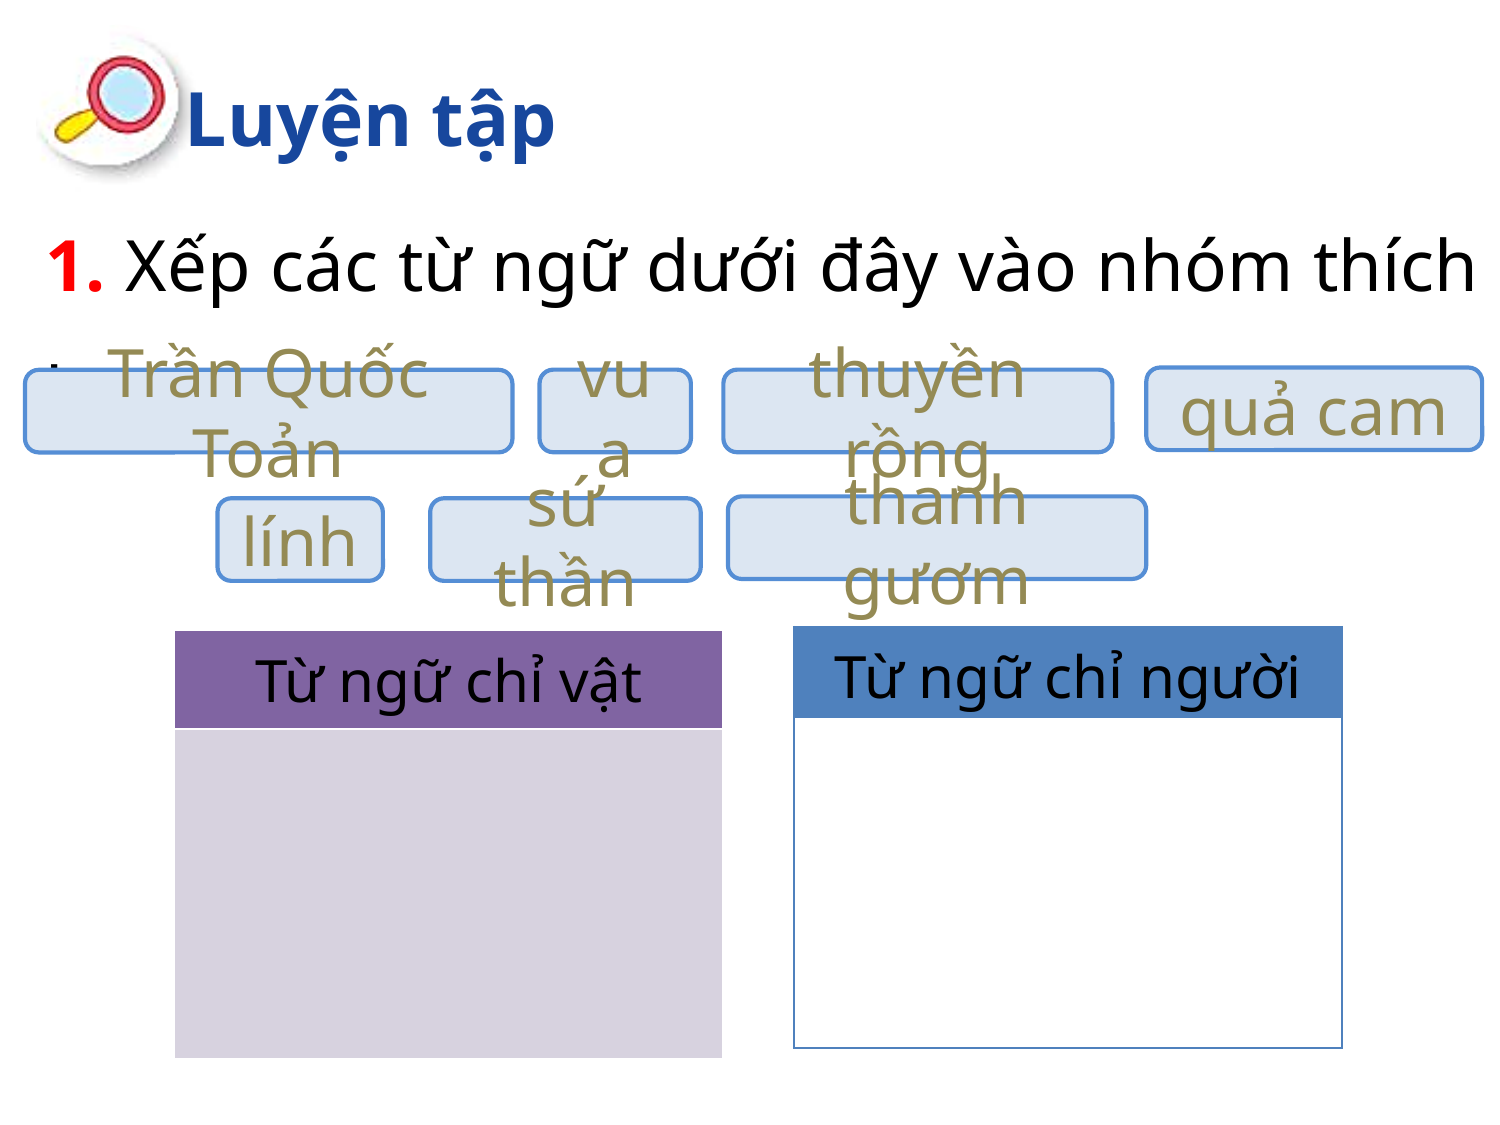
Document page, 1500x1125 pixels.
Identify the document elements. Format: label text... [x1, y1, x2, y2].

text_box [35, 18, 647, 220]
text_box quả cam [1144, 365, 1485, 453]
table_header Từ ngữ chỉ người [795, 628, 1341, 718]
table_header Từ ngữ chỉ vật [175, 631, 722, 728]
text_box sứ thần [428, 496, 703, 583]
text_box vua [537, 367, 694, 455]
table_cell [795, 718, 1341, 1047]
text_box lính [215, 496, 386, 583]
text_box 1. Xếp các từ ngữ dưới đây vào nhóm thích hợp: [24, 168, 1500, 443]
text_box thuyền rồng [721, 367, 1115, 455]
table_cell [175, 730, 722, 1058]
text_box Trần Quốc Toản [22, 367, 515, 455]
text_box thanh gươm [725, 494, 1149, 582]
